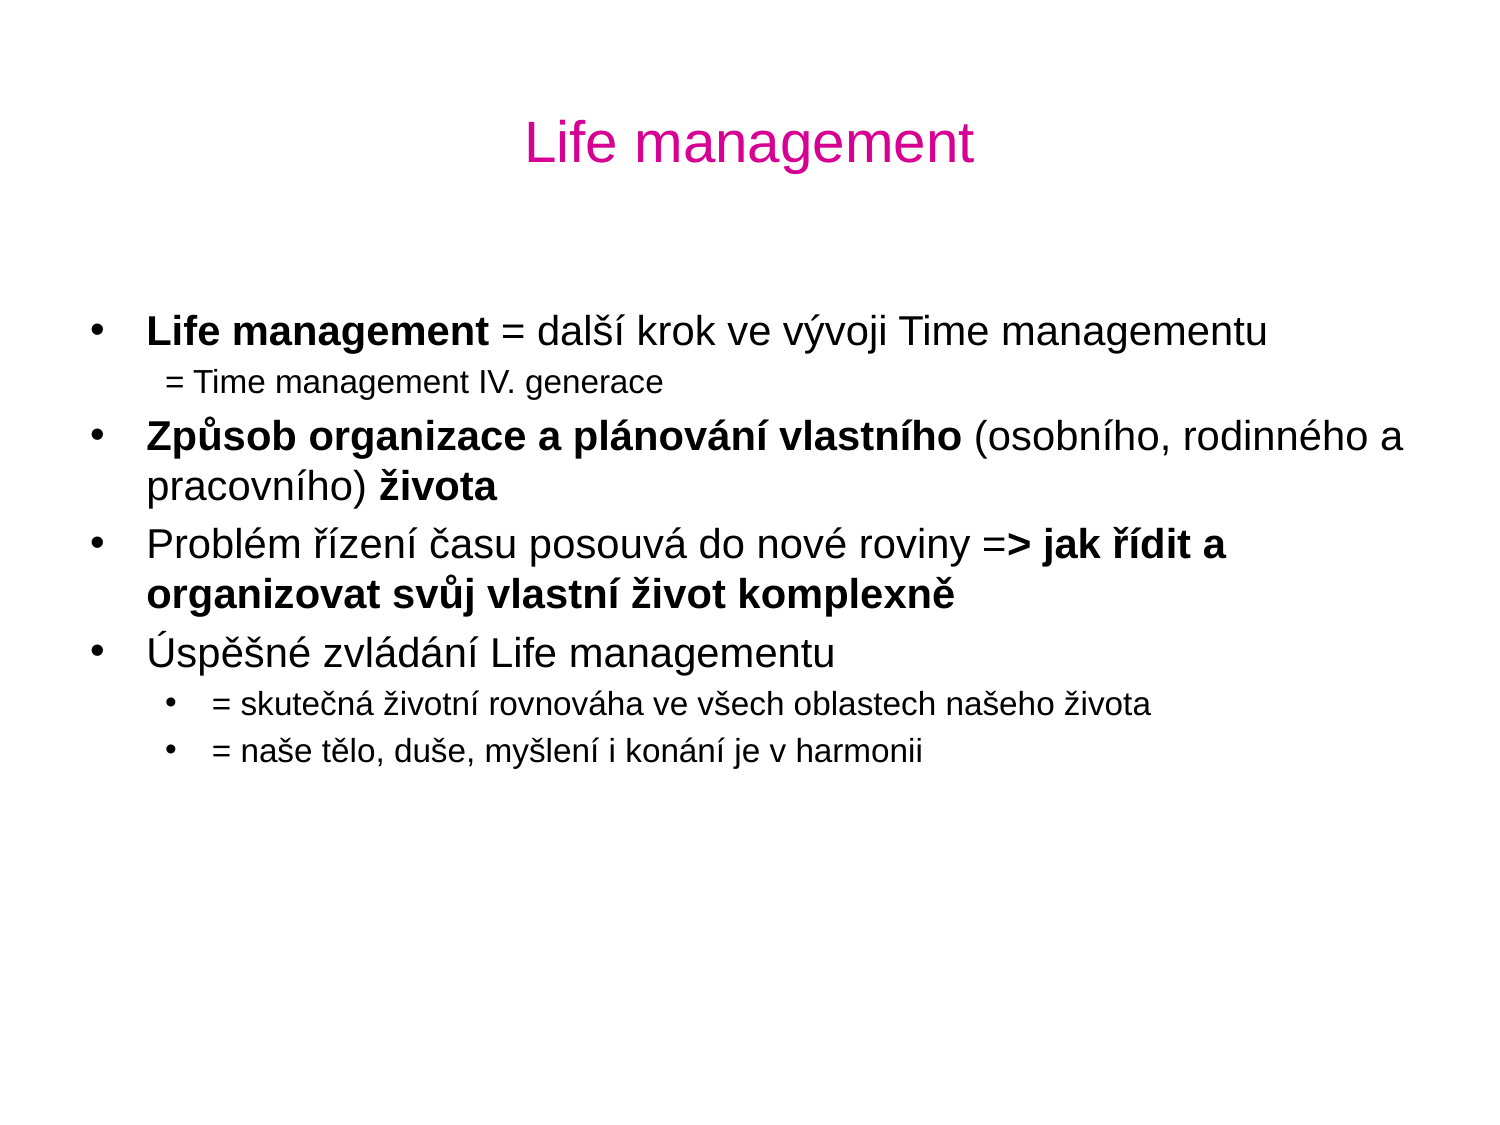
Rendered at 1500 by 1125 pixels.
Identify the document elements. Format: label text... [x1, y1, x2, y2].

list Life management = další krok ve vývoji Time managementu = Time management IV. generace Způsob organizace a plánování vlastního (osobního, rodinného a pracovního) života Problém řízení času posouvá do nové roviny => jak řídit a organizovat svůj vlastní život komplexně Úspěšné zvládání Life managementu = skutečná životní rovnováha ve všech oblastech našeho života = naše tělo, duše, myšlení i konání je v harmonii [75, 208, 1425, 1005]
title Life management [75, 45, 1425, 208]
